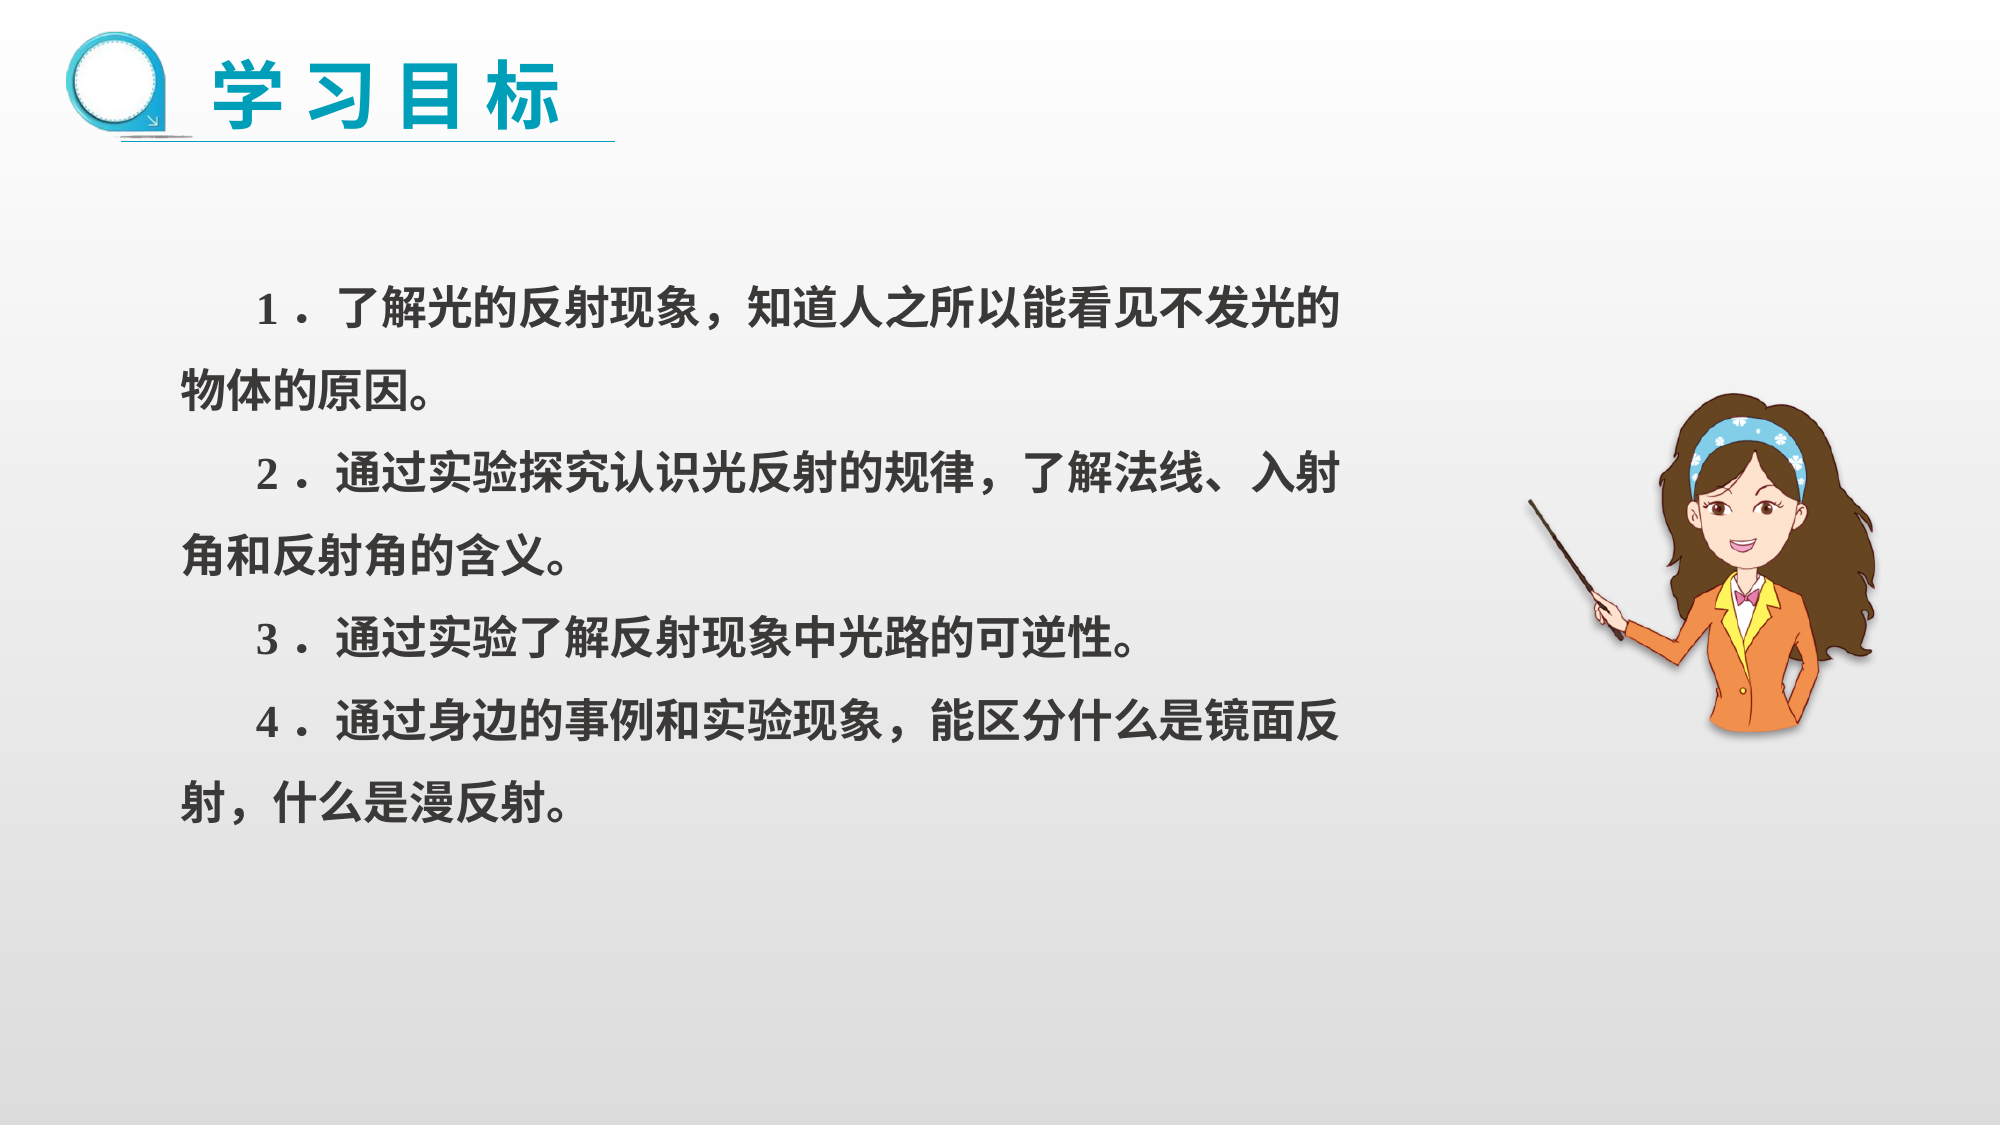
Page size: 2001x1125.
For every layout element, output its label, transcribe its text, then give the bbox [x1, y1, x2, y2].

text_box 1．了解光的反射现象，知道人之所以能看见不发光的物体的原因。 2．通过实验探究认识光反射的规律，了解法线、入射角和反射角的含义。 3．通过实验了解反射现象中光路的可逆性。 4．通过身边的事例和实验现象，能区分什么是镜面反射，什么是漫反射。 [166, 244, 1384, 836]
picture [1528, 393, 1875, 732]
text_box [66, 3, 640, 169]
